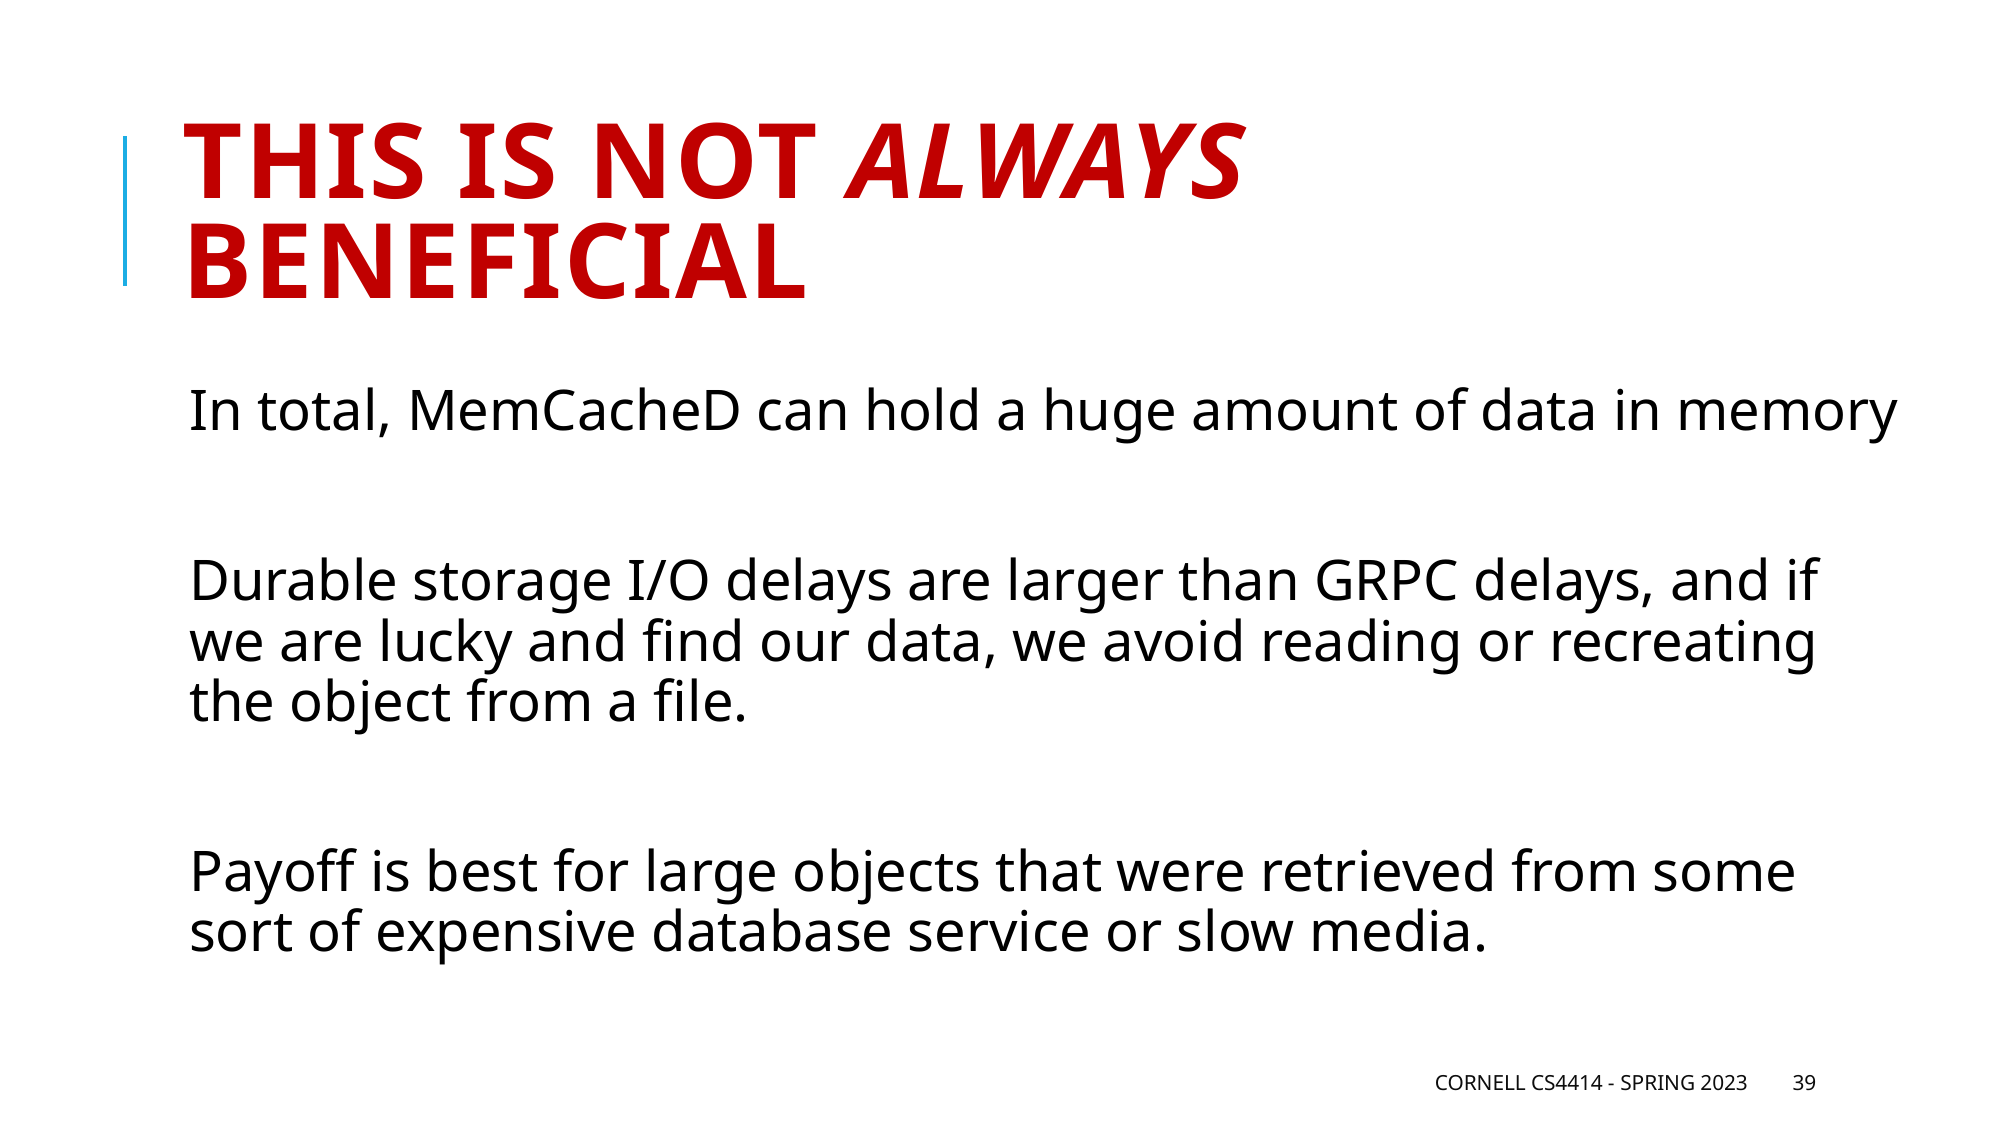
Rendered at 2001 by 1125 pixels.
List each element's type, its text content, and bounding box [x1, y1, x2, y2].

title This is not always beneficial [168, 96, 1914, 342]
list In total, MemCacheD can hold a huge amount of data in memory Durable storage I/O delays are larger than GRPC delays, and if we are lucky and find our data, we avoid reading or recreating the object from a file. Payoff is best for large objects that were retrieved from some sort of expensive database service or slow media. [168, 375, 1914, 1035]
slide_number 39 [1777, 1061, 1938, 1107]
footer Cornell CS4414 - Spring 2023 [794, 1061, 1763, 1107]
